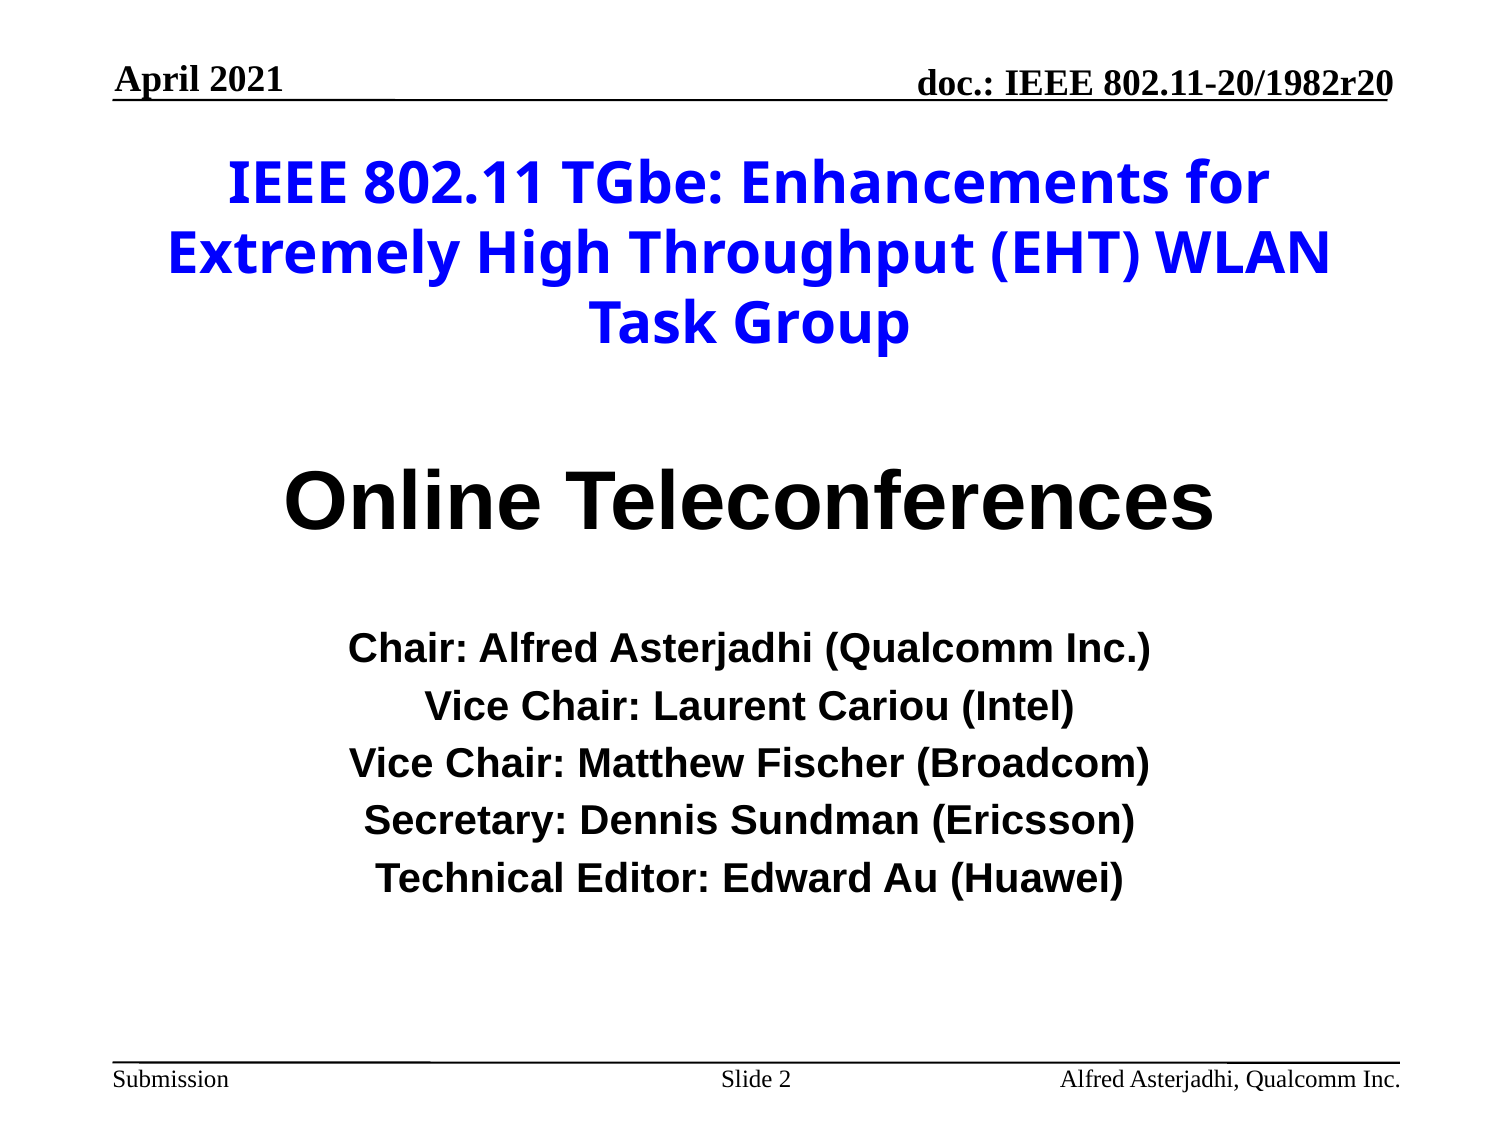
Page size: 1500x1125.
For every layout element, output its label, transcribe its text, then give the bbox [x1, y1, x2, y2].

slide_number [114, 54, 493, 100]
slide_number Slide 2 [712, 1061, 800, 1123]
footer Alfred Asterjadhi, Qualcomm Inc. [878, 1061, 1402, 1093]
title IEEE 802.11 TGbe: Enhancements for Extremely High Throughput (EHT) WLAN Task Group [112, 112, 1388, 388]
list Online Teleconferences Chair: Alfred Asterjadhi (Qualcomm Inc.) Vice Chair: Laurent Cariou (Intel) Vice Chair: Matthew Fischer (Broadcom) Secretary: Dennis Sundman (Ericsson) Technical Editor: Edward Au (Huawei) [112, 449, 1388, 1063]
